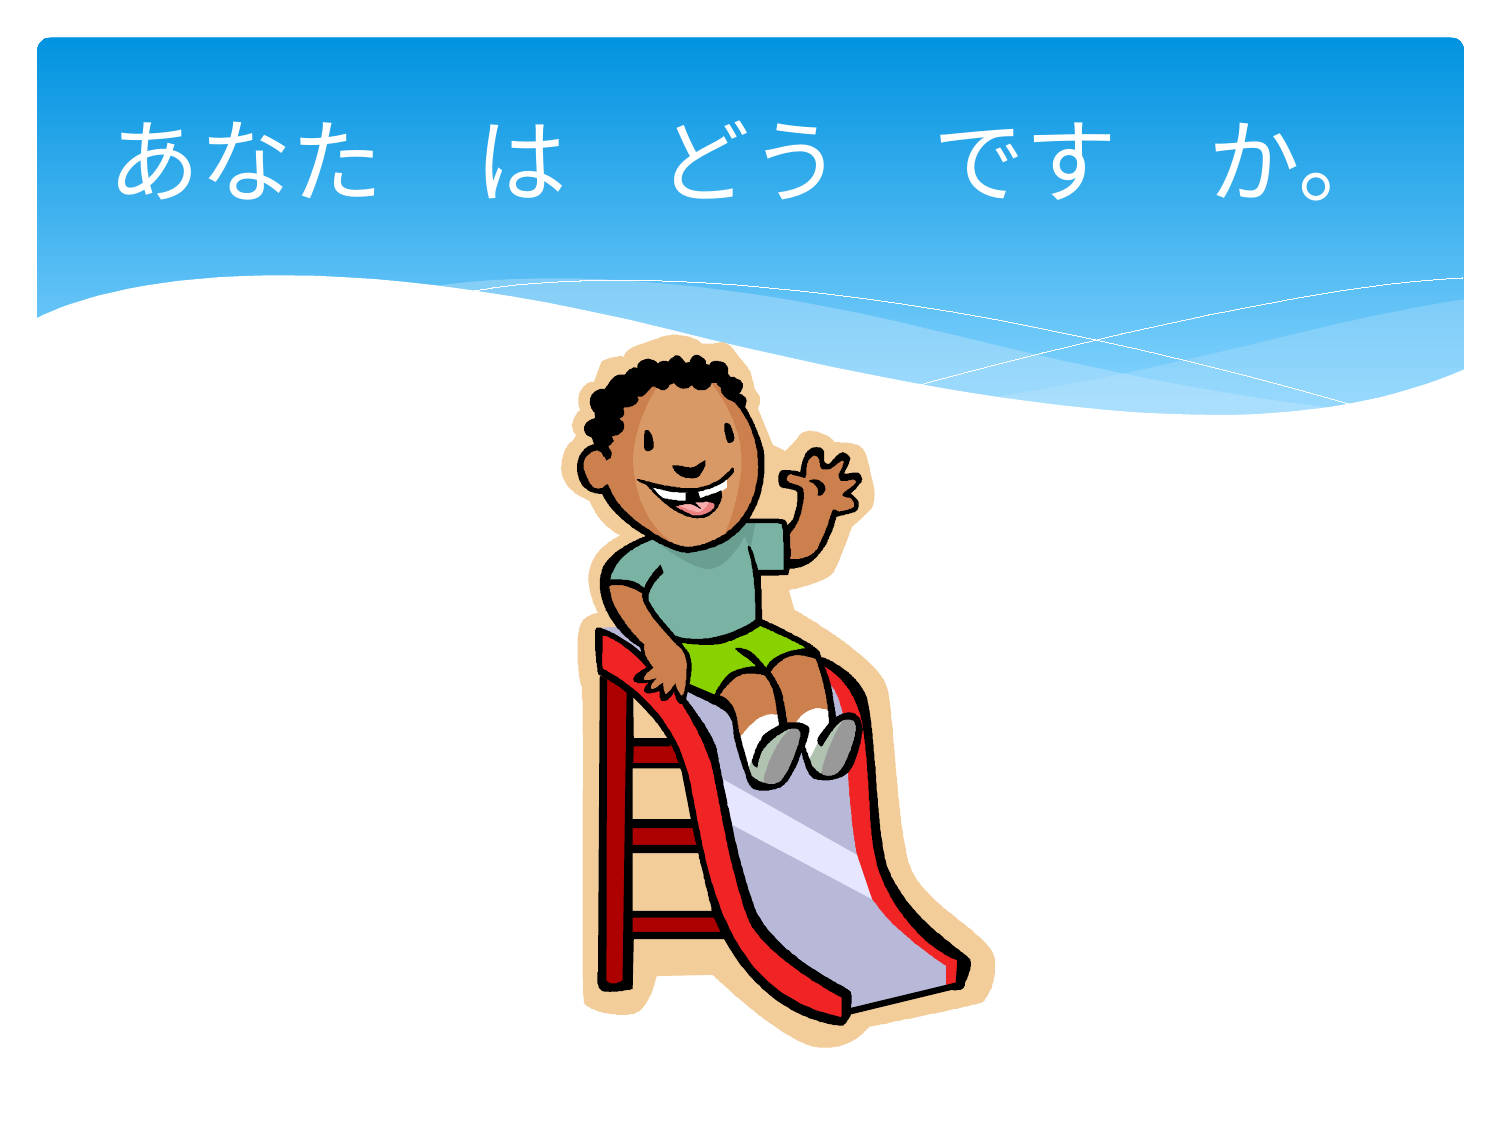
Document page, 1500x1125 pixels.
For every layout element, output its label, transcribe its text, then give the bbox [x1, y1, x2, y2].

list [560, 326, 1008, 1060]
title あなた は どう です か。 [75, 55, 1425, 261]
